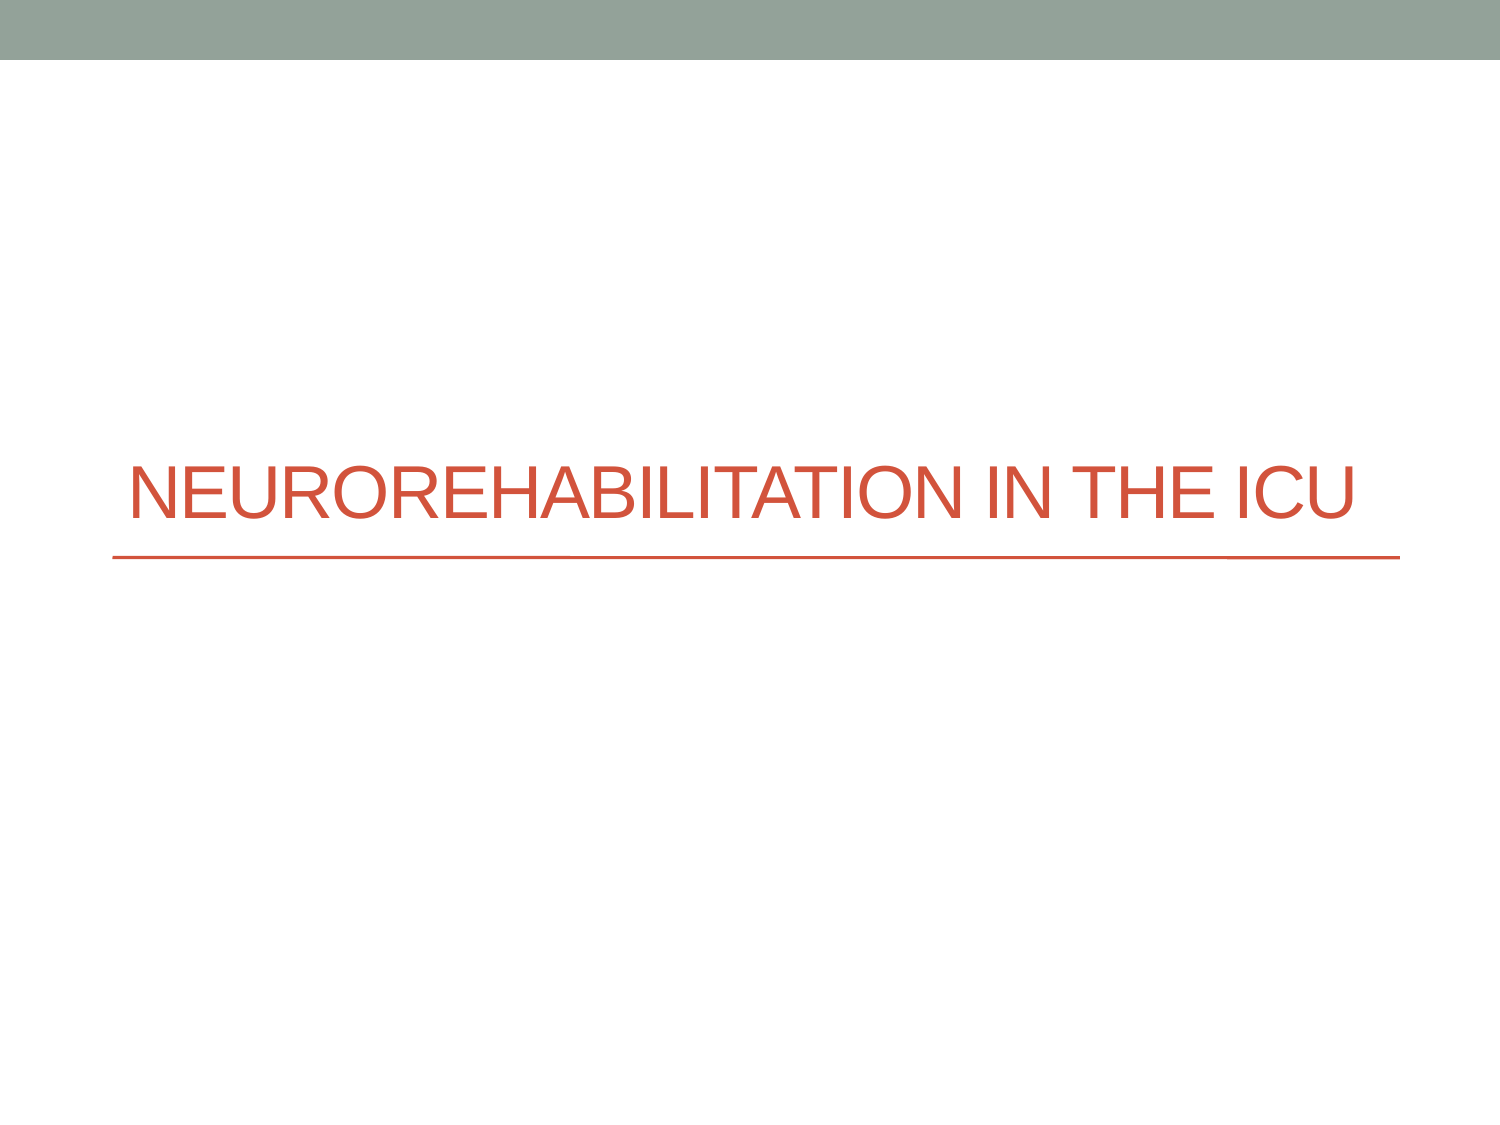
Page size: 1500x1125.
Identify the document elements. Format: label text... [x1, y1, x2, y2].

title Neurorehabilitation in the ICU [112, 224, 1400, 542]
